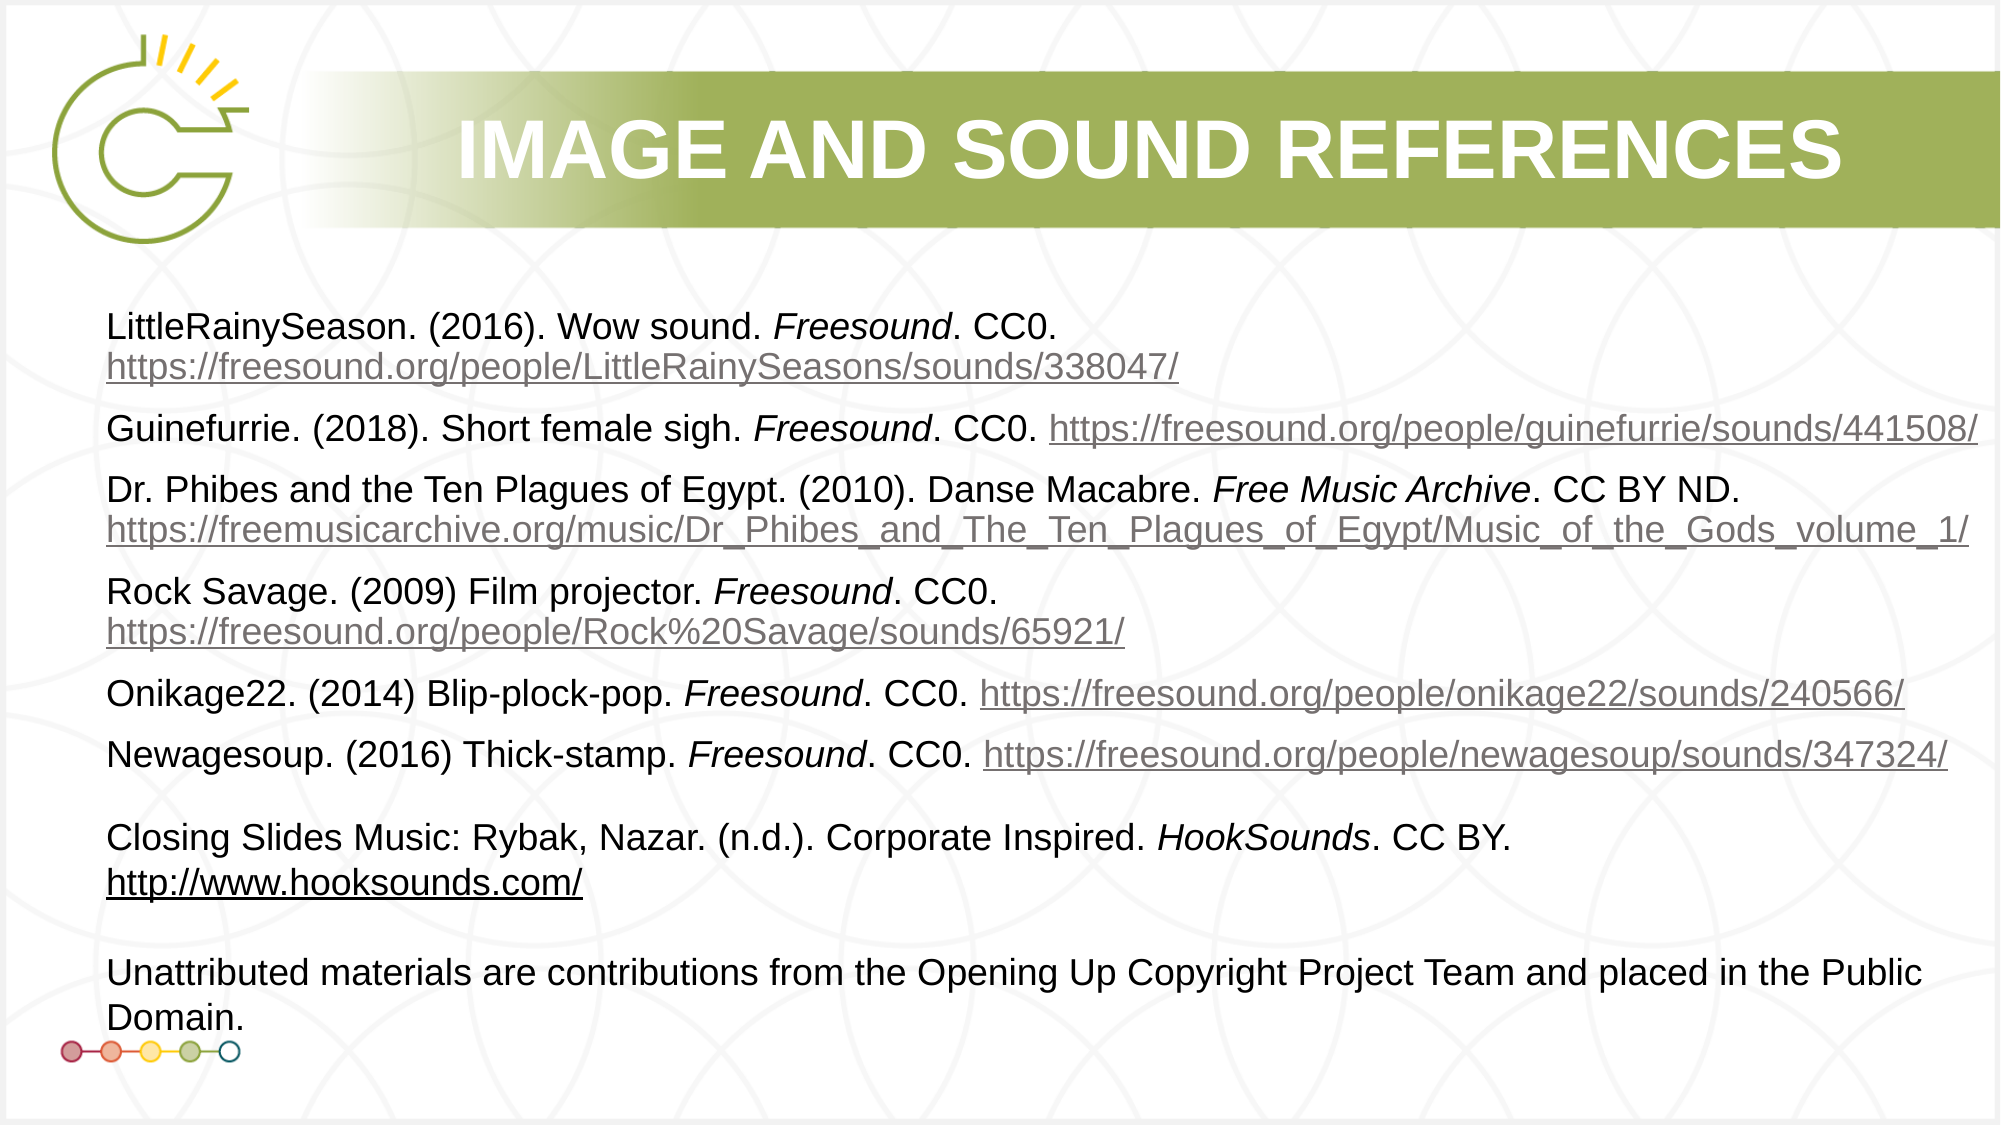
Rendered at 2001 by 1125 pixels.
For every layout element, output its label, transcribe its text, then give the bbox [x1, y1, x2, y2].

text_box Closing Slides Music: Rybak, Nazar. (n.d.). Corporate Inspired. HookSounds. CC BY. http://www.hooksounds.com/ Unattributed materials are contributions from the Opening Up Copyright Project Team and placed in the Public Domain. [91, 805, 2000, 1046]
text_box LittleRainySeason. (2016). Wow sound. Freesound. CC0. https://freesound.org/people/LittleRainySeasons/sounds/338047/ Guinefurrie. (2018). Short female sigh. Freesound. CC0. https://freesound.org/people/guinefurrie/sounds/441508/ Dr. Phibes and the Ten Plagues of Egypt. (2010). Danse Macabre. Free Music Archive. CC BY ND. https://freemusicarchive.org/music/Dr_Phibes_and_The_Ten_Plagues_of_Egypt/Music_of_the_Gods_volume_1/ Rock Savage. (2009) Film projector. Freesound. CC0. https://freesound.org/people/Rock%20Savage/sounds/65921/ Onikage22. (2014) Blip-plock-pop. Freesound. CC0. https://freesound.org/people/onikage22/sounds/240566/ Newagesoup. (2016) Thick-stamp. Freesound. CC0. https://freesound.org/people/newagesoup/sounds/347324/ [91, 299, 2000, 805]
picture [0, 0, 2001, 1125]
